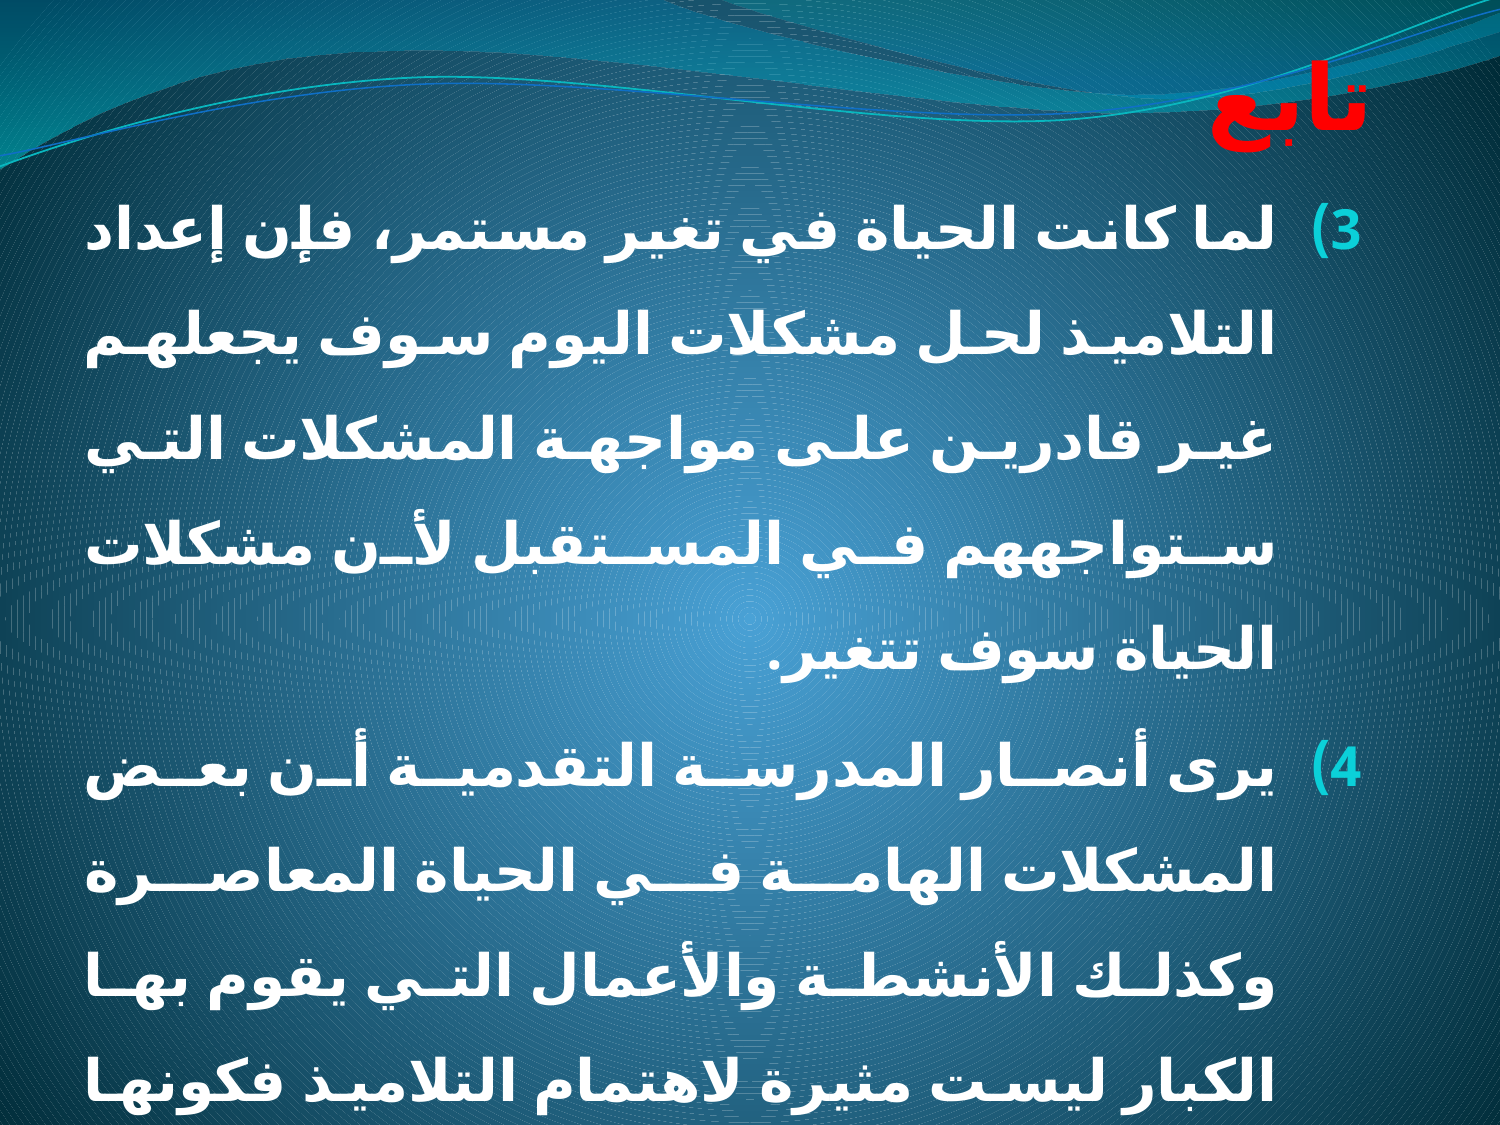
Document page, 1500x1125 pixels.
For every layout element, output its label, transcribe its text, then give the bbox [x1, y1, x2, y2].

subtitle لما كانت الحياة في تغير مستمر، فإن إعداد التلاميذ لحل مشكلات اليوم سوف يجعلهم غير قادرين على مواجهة المشكلات التي ستواجههم في المستقبل لأن مشكلات الحياة سوف تتغير. يرى أنصار المدرسة التقدمية أن بعض المشكلات الهامة في الحياة المعاصرة وكذلك الأنشطة والأعمال التي يقوم بها الكبار ليست مثيرة لاهتمام التلاميذ فكونها توضع أهدافاً تربوية نكون بذلك أغفلنا أهمية اعتبار اهتمامات وحاجات التلاميذ أساساً لاشتقاق الأهداف التربية [76, 149, 1366, 1125]
title تابع [88, 30, 1377, 149]
